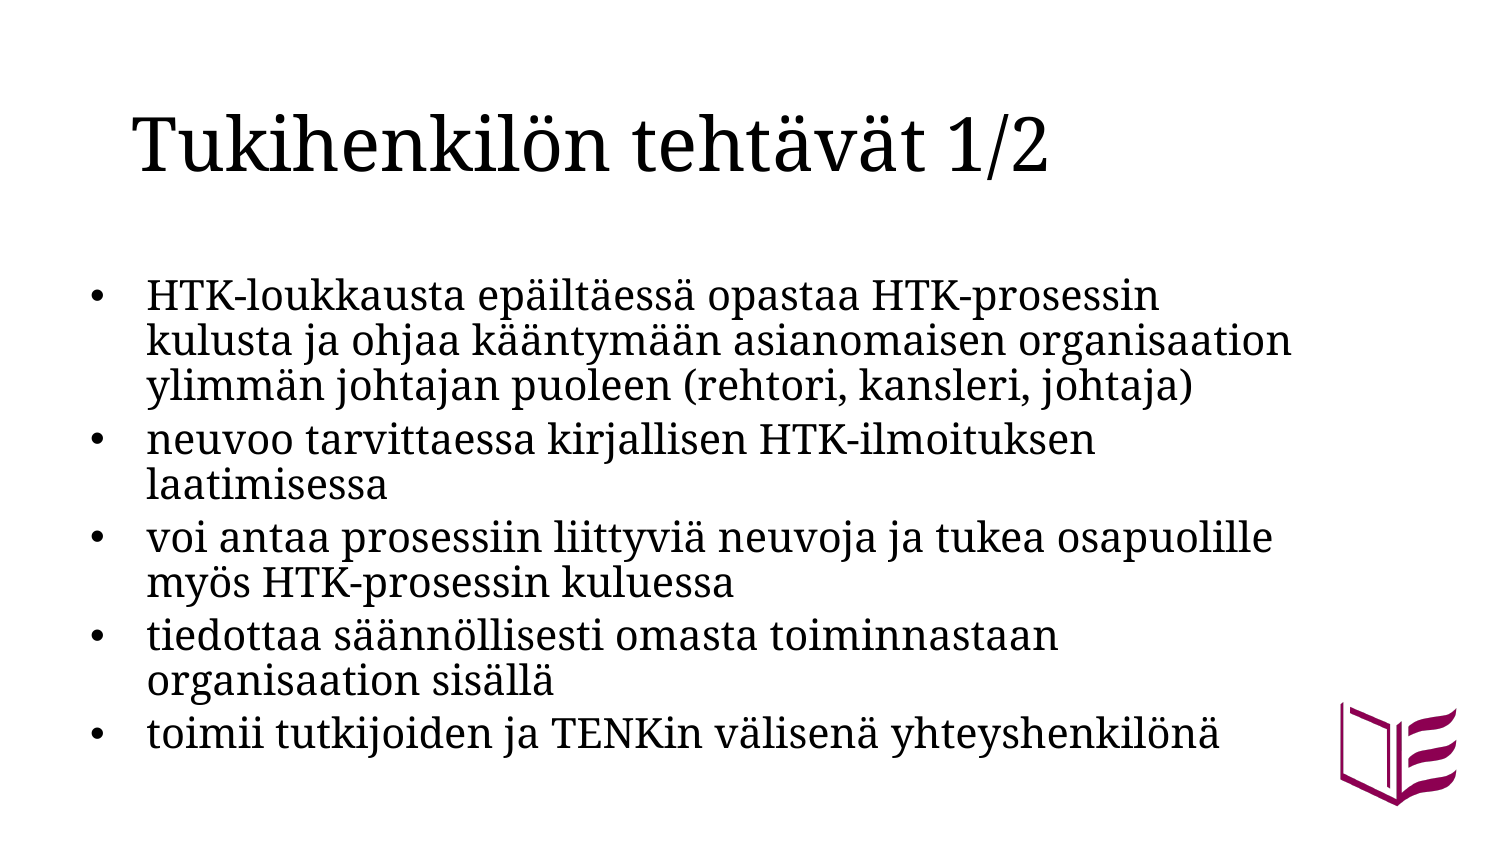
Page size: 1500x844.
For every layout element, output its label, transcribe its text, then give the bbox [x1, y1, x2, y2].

title Tukihenkilön tehtävät 1/2 [75, 33, 1110, 250]
list HTK-loukkausta epäiltäessä opastaa HTK-prosessin kulusta ja ohjaa kääntymään asianomaisen organisaation ylimmän johtajan puoleen (rehtori, kansleri, johtaja) neuvoo tarvittaessa kirjallisen HTK-ilmoituksen laatimisessa voi antaa prosessiin liittyviä neuvoja ja tukea osapuolille myös HTK-prosessin kuluessa tiedottaa säännöllisesti omasta toiminnastaan organisaation sisällä toimii tutkijoiden ja TENKin välisenä yhteyshenkilönä [75, 267, 1319, 810]
picture [1317, 678, 1481, 824]
